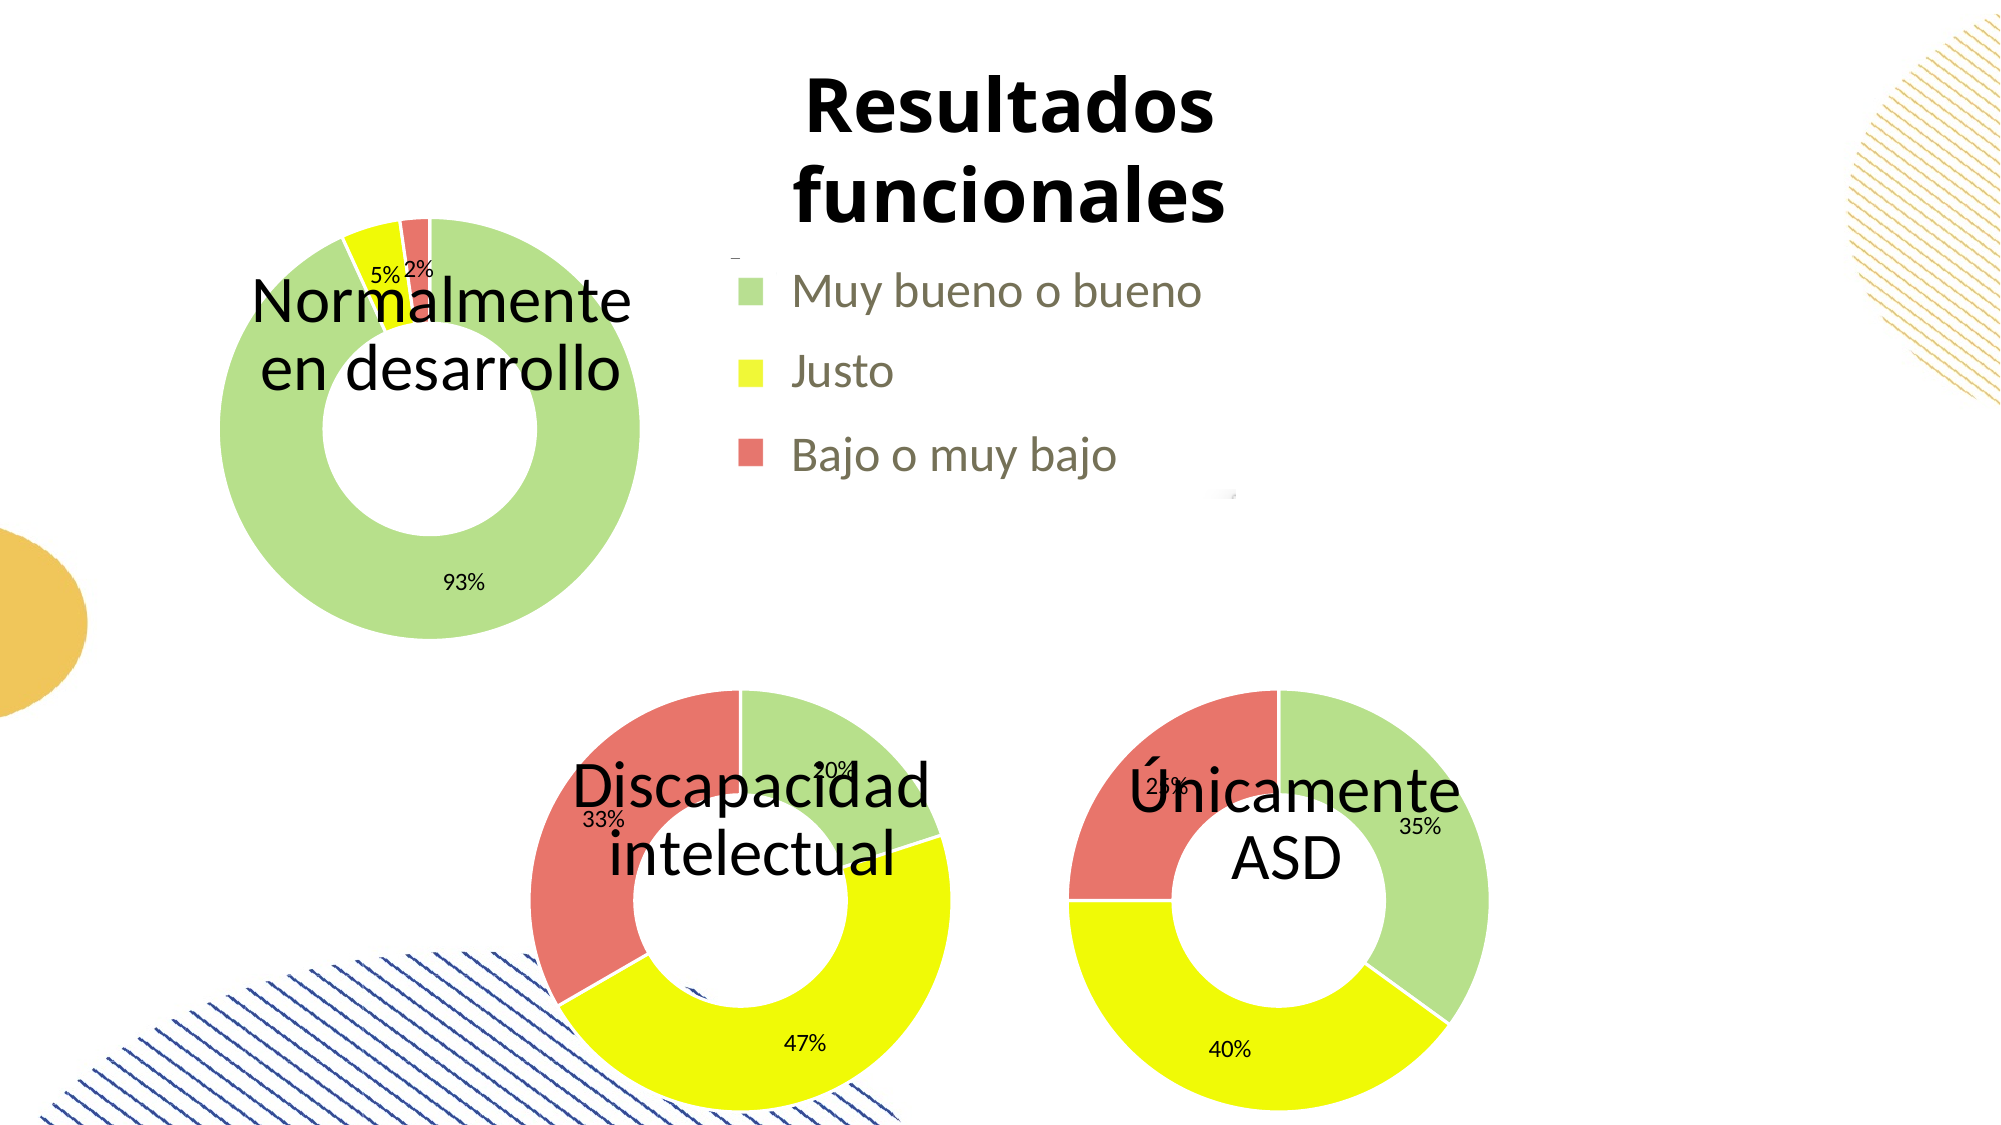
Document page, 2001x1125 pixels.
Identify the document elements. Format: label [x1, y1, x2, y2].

text_box [140, 9, 1569, 1125]
picture [0, 0, 2001, 1125]
